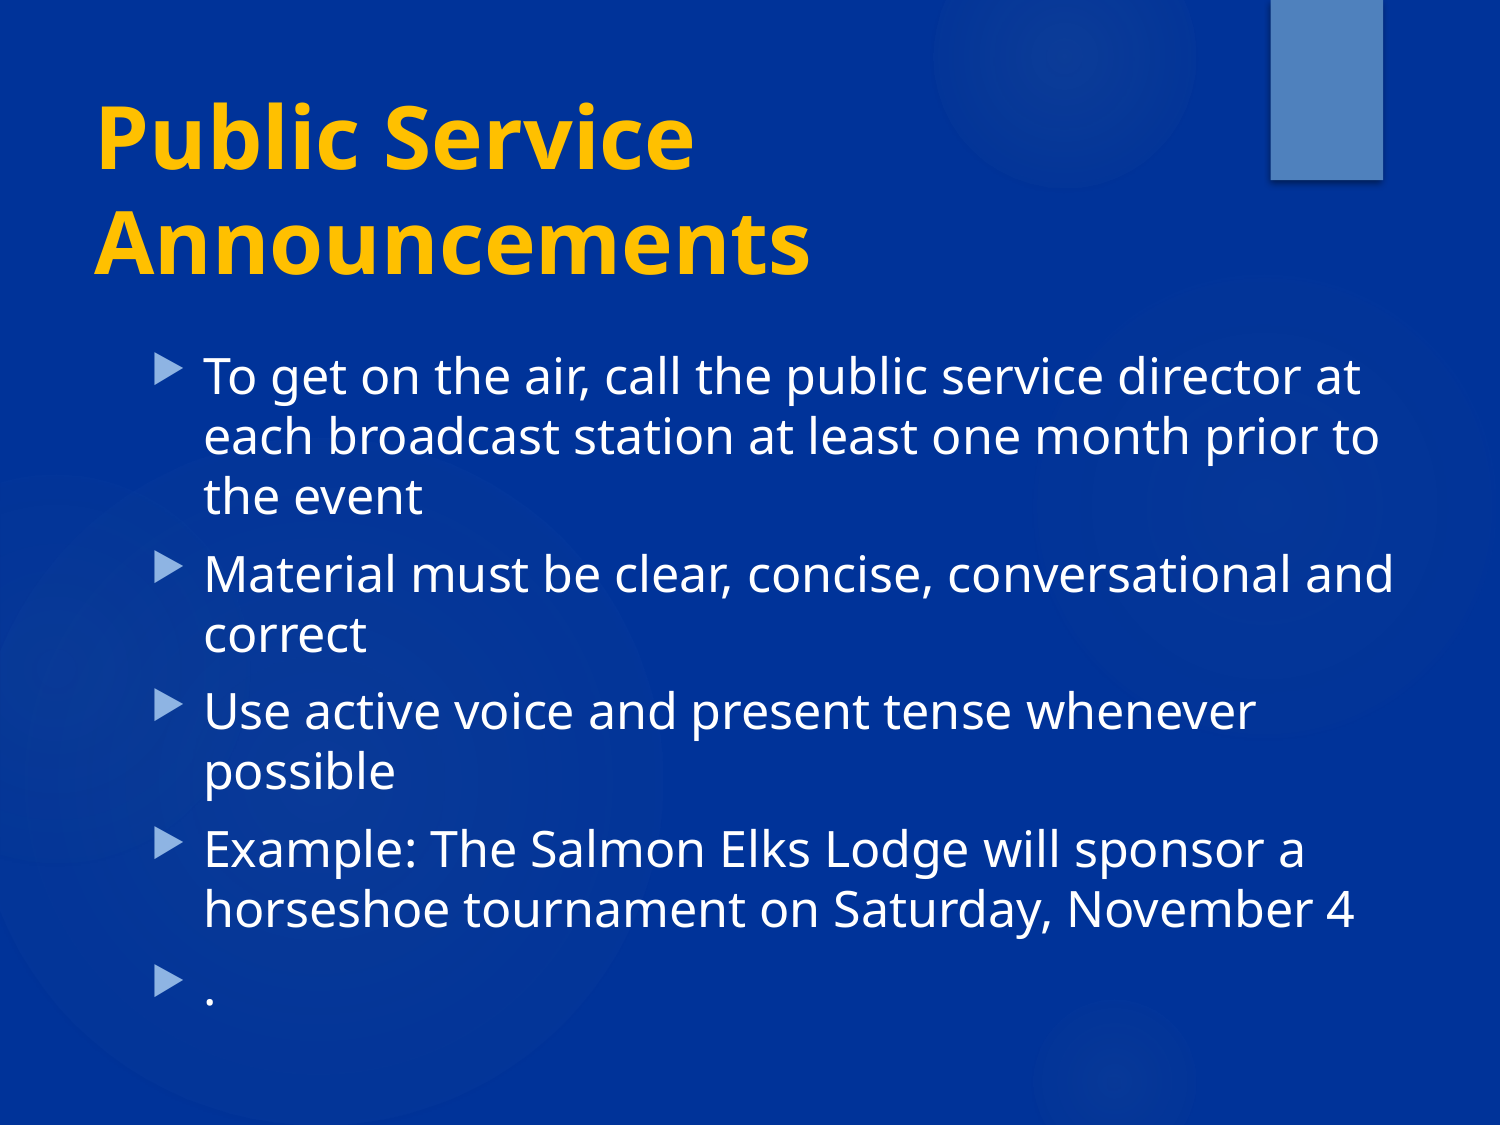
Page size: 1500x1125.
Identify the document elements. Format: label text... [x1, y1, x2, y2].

title Public Service Announcements [79, 74, 1237, 304]
list To get on the air, call the public service director at each broadcast station at least one month prior to the event Material must be clear, concise, conversational and correct Use active voice and present tense whenever possible Example: The Salmon Elks Lodge will sponsor a horseshoe tournament on Saturday, November 4 . [135, 336, 1438, 1025]
